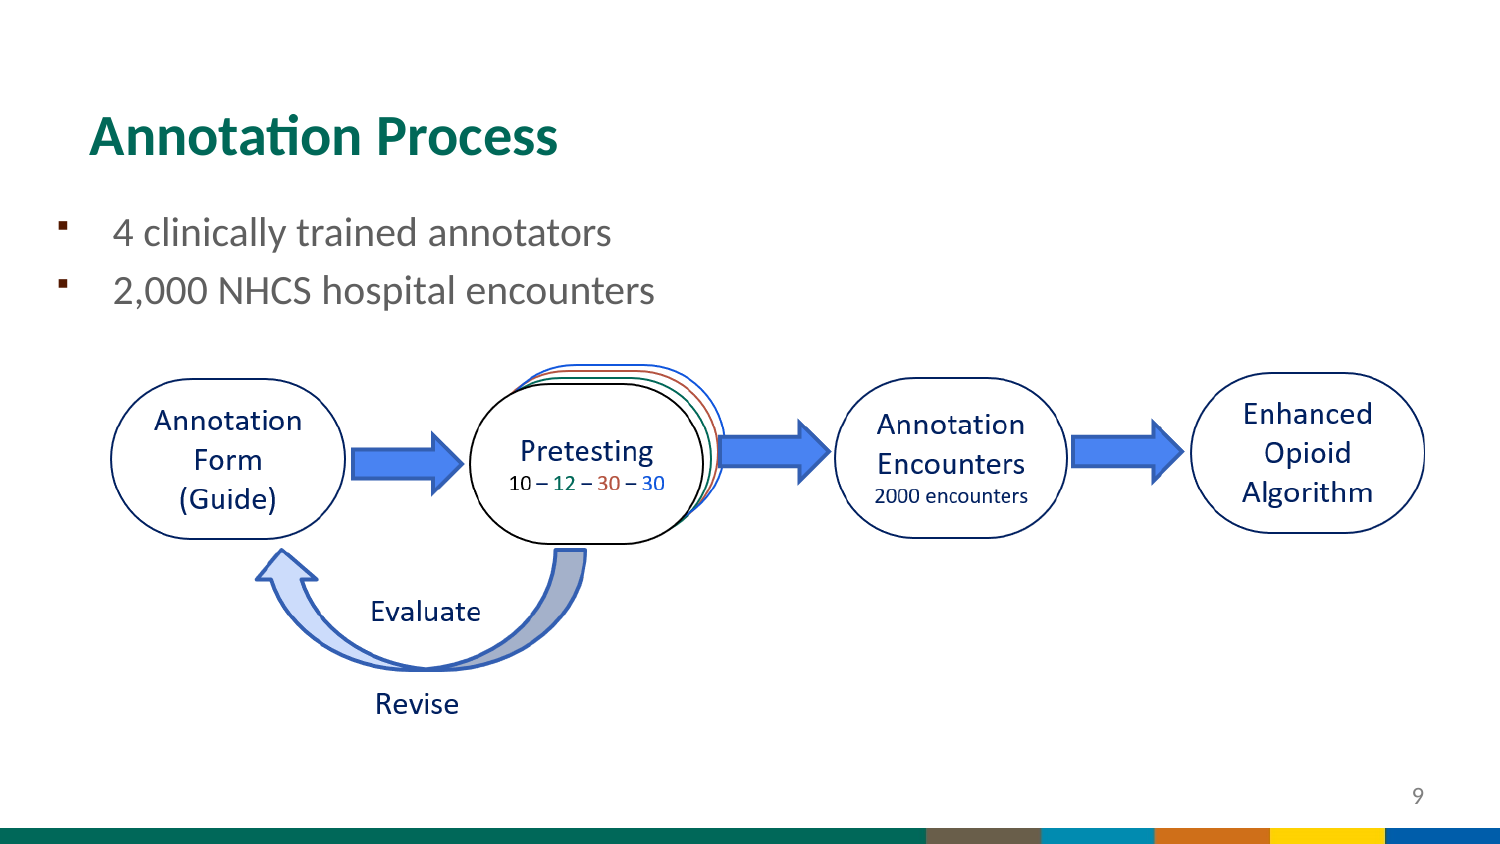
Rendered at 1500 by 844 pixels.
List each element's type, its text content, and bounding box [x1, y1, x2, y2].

picture [1154, 828, 1500, 844]
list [110, 364, 1426, 743]
title Annotation Process [75, 33, 1425, 175]
picture [0, 828, 1042, 844]
list 4 clinically trained annotators 2,000 NHCS hospital encounters [41, 196, 1208, 365]
